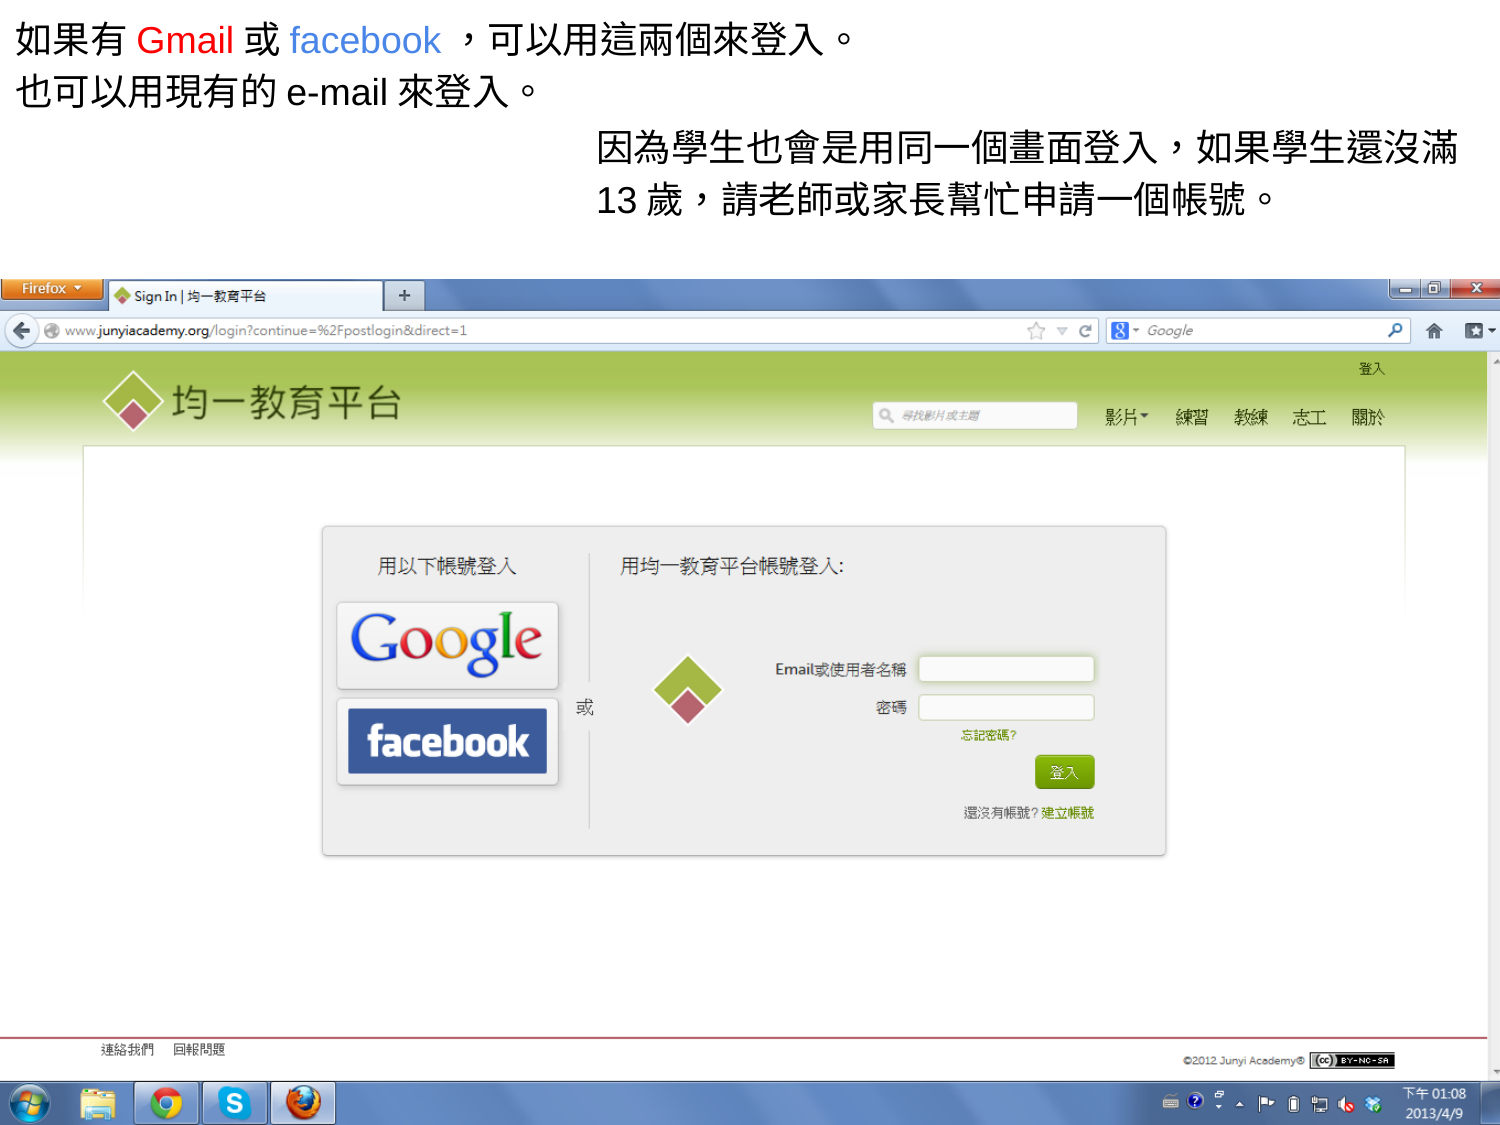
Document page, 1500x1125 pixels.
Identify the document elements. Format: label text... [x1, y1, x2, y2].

text_box 因為學生也會是用同一個畫面登入，如果學生還沒滿13歲，請老師或家長幫忙申請一個帳號。 [580, 87, 1500, 252]
text_box 如果有Gmail或facebook，可以用這兩個來登入。 也可以用現有的e-mail來登入。 [0, 0, 902, 123]
picture [0, 278, 1500, 1125]
